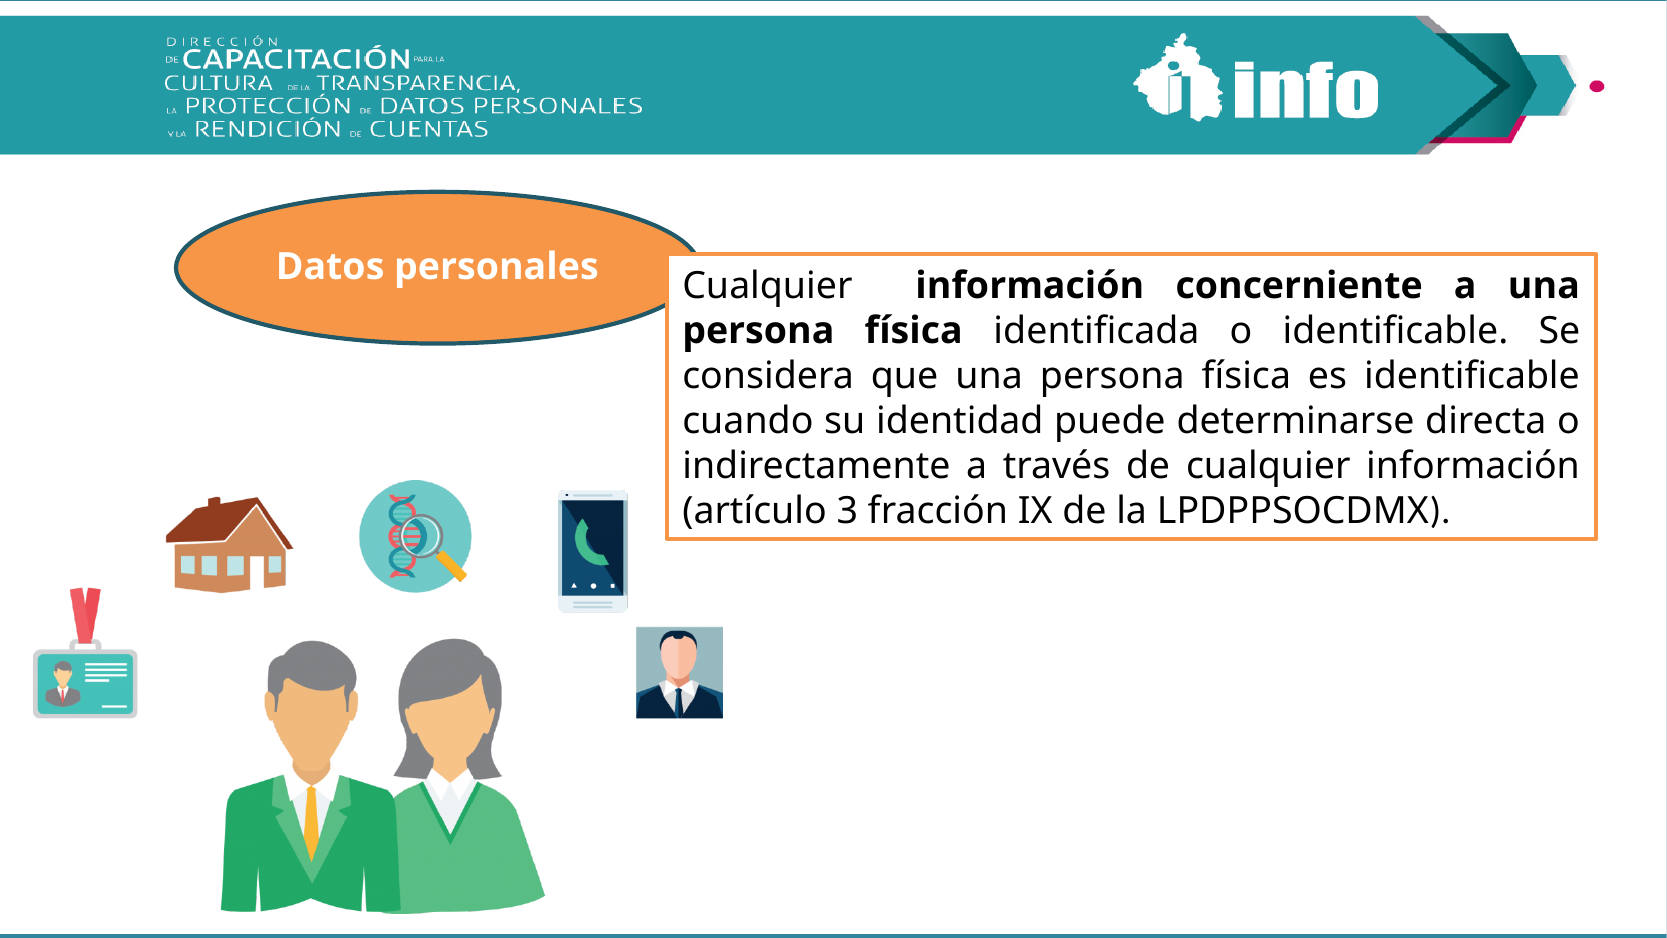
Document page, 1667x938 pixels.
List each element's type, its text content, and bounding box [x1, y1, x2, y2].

text_box [173, 189, 697, 346]
picture [0, 1, 1667, 934]
text_box Cualquier información concerniente a una persona física identificada o identificable. Se considera que una persona física es identificable cuando su identidad puede determinarse directa o indirectamente a través de cualquier información (artículo 3 fracción IX de la LPDPPSOCDMX). [665, 252, 1598, 541]
text_box Datos personales [261, 239, 615, 295]
